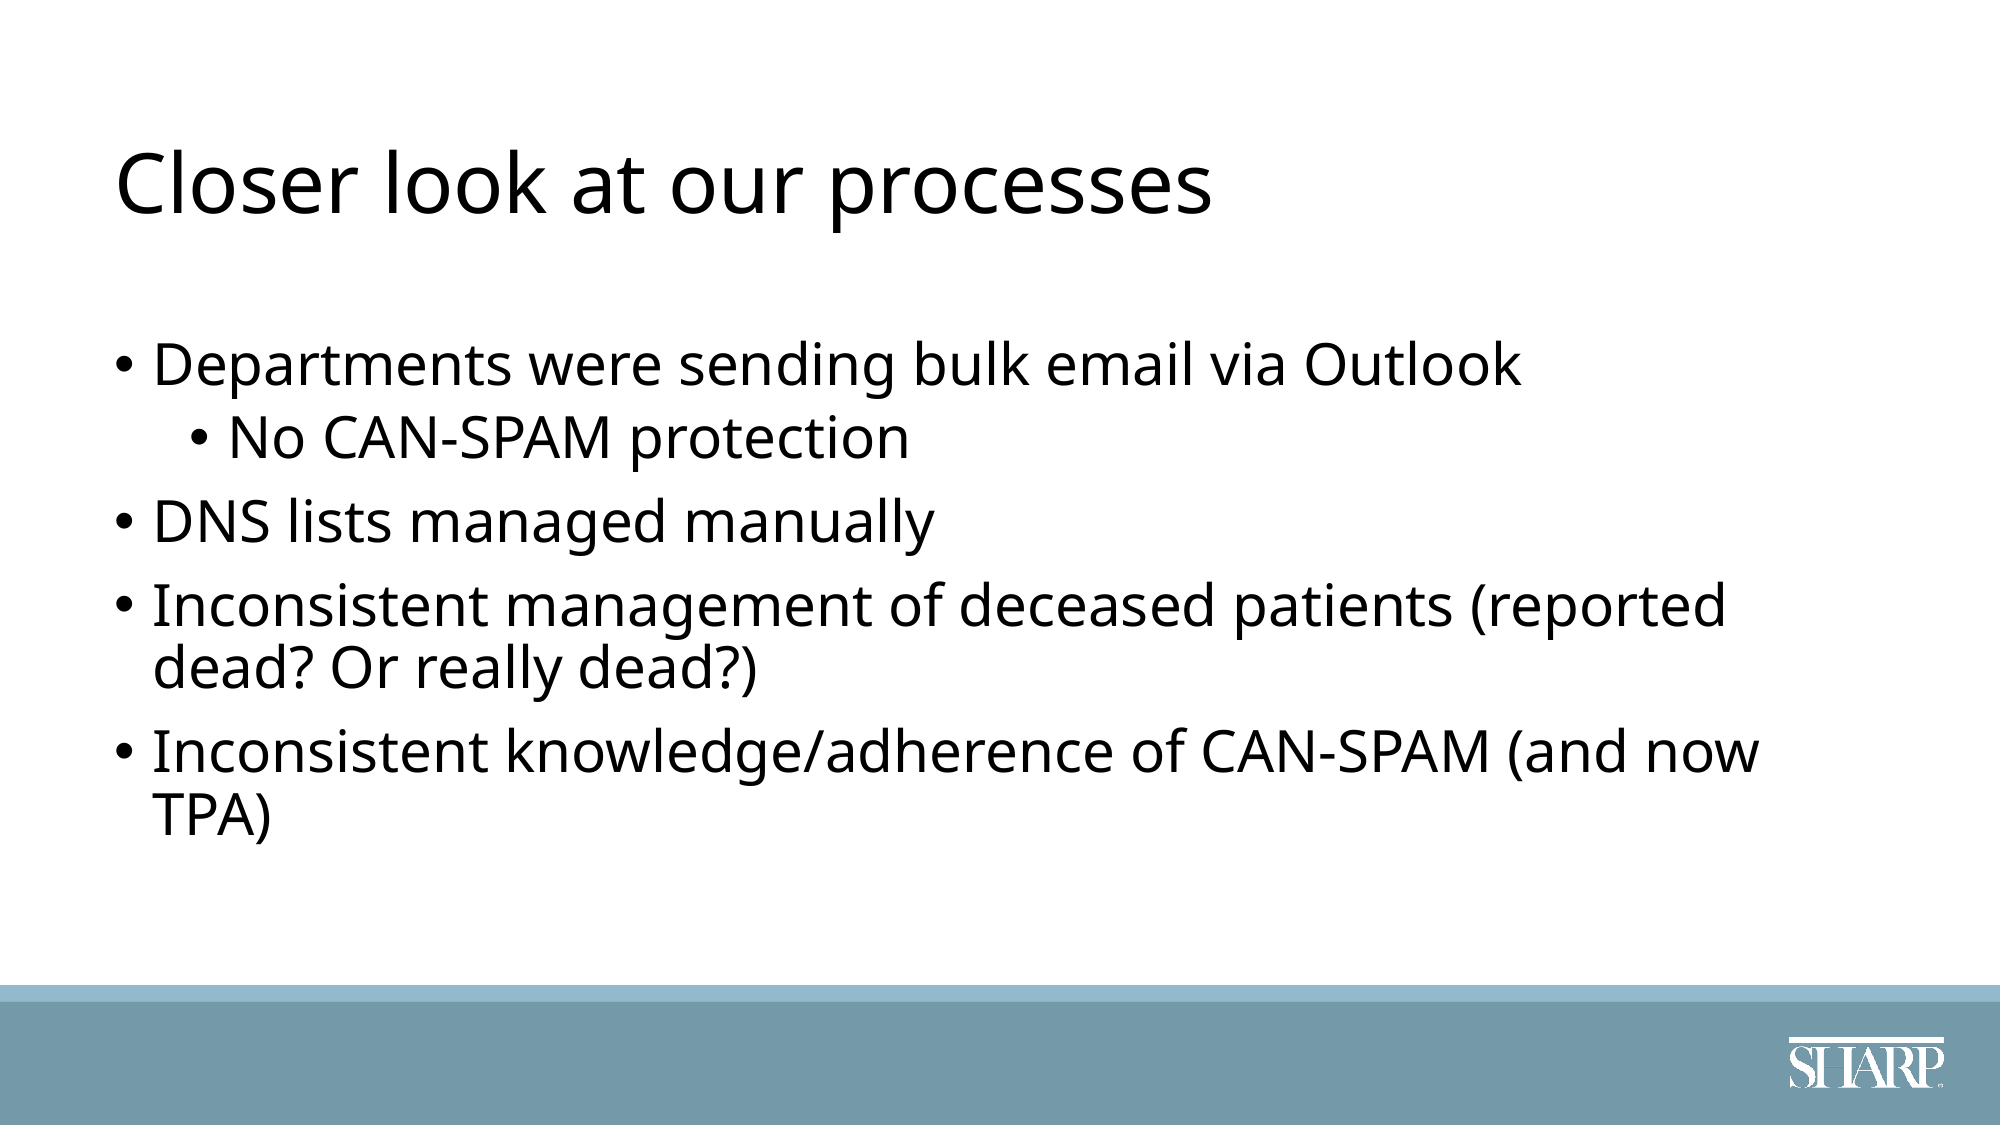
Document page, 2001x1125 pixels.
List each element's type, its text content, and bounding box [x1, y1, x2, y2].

title Closer look at our processes [99, 93, 1900, 281]
list Departments were sending bulk email via Outlook No CAN-SPAM protection DNS lists managed manually Inconsistent management of deceased patients (reported dead? Or really dead?) Inconsistent knowledge/adherence of CAN-SPAM (and now TPA) [99, 327, 1900, 860]
picture [0, 985, 2000, 1125]
